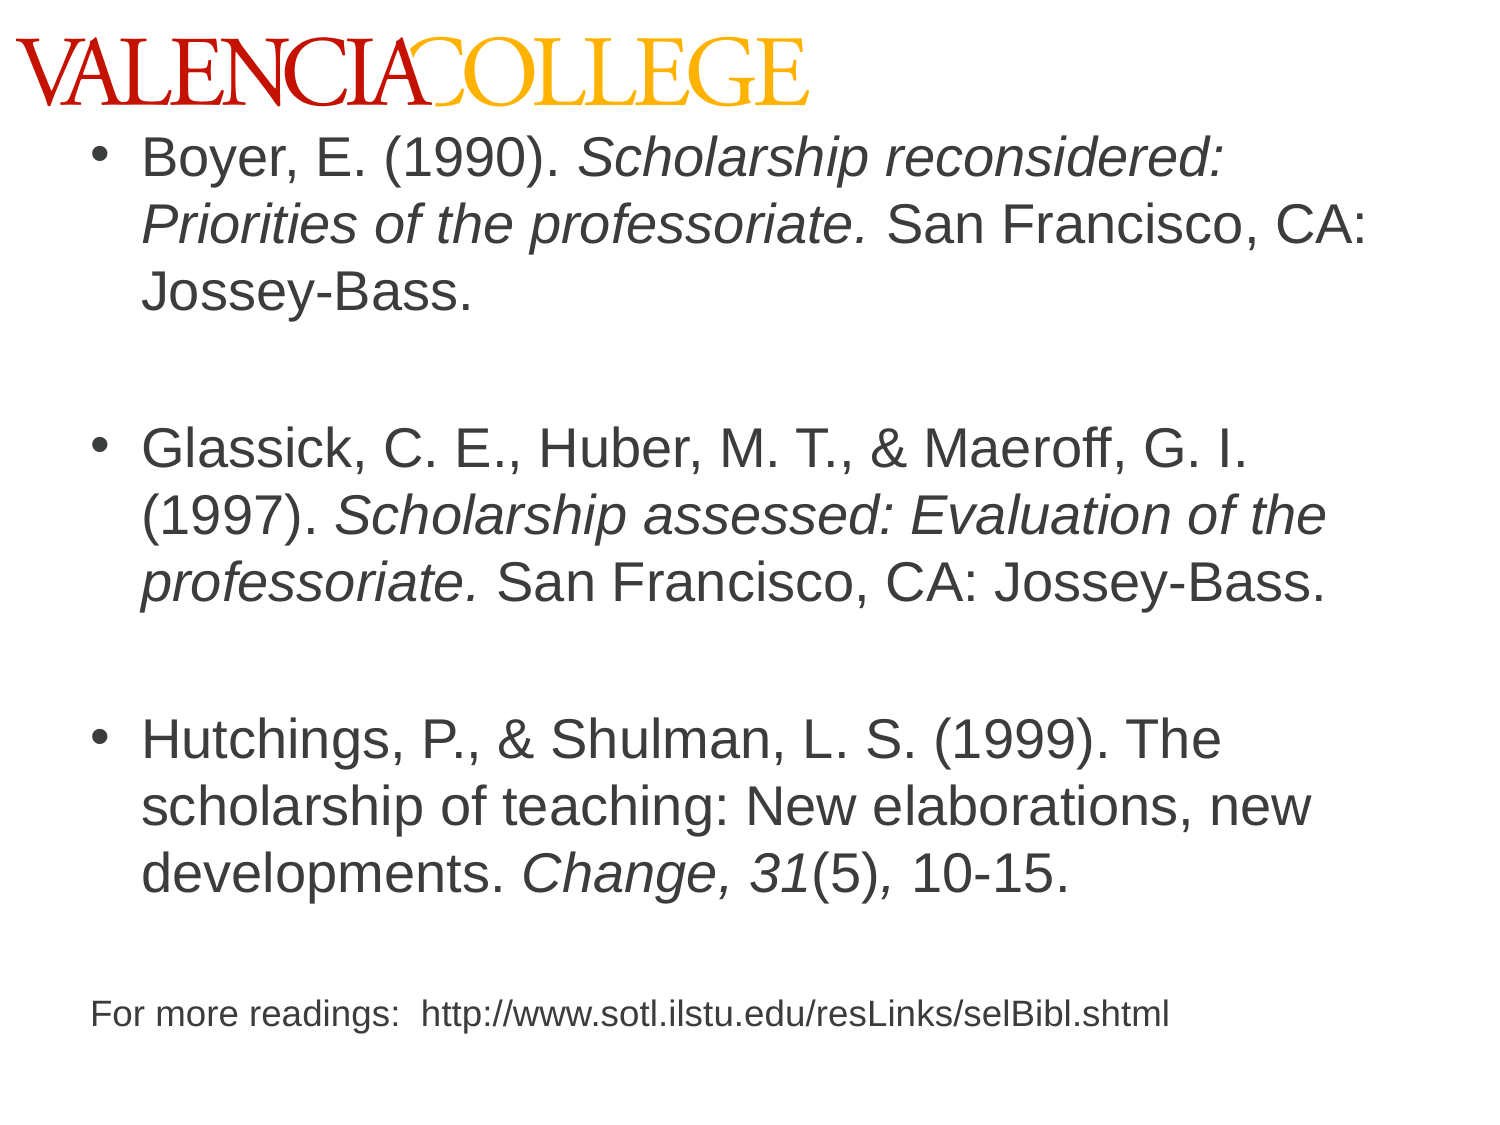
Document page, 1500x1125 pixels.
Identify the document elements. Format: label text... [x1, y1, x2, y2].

list Boyer, E. (1990). Scholarship reconsidered: Priorities of the professoriate. San Francisco, CA: Jossey-Bass. Glassick, C. E., Huber, M. T., & Maeroff, G. I. (1997). Scholarship assessed: Evaluation of the professoriate. San Francisco, CA: Jossey-Bass. Hutchings, P., & Shulman, L. S. (1999). The scholarship of teaching: New elaborations, new developments. Change, 31(5), 10-15. For more readings: http://www.sotl.ilstu.edu/resLinks/selBibl.shtml [75, 112, 1438, 1063]
picture [0, 24, 825, 119]
